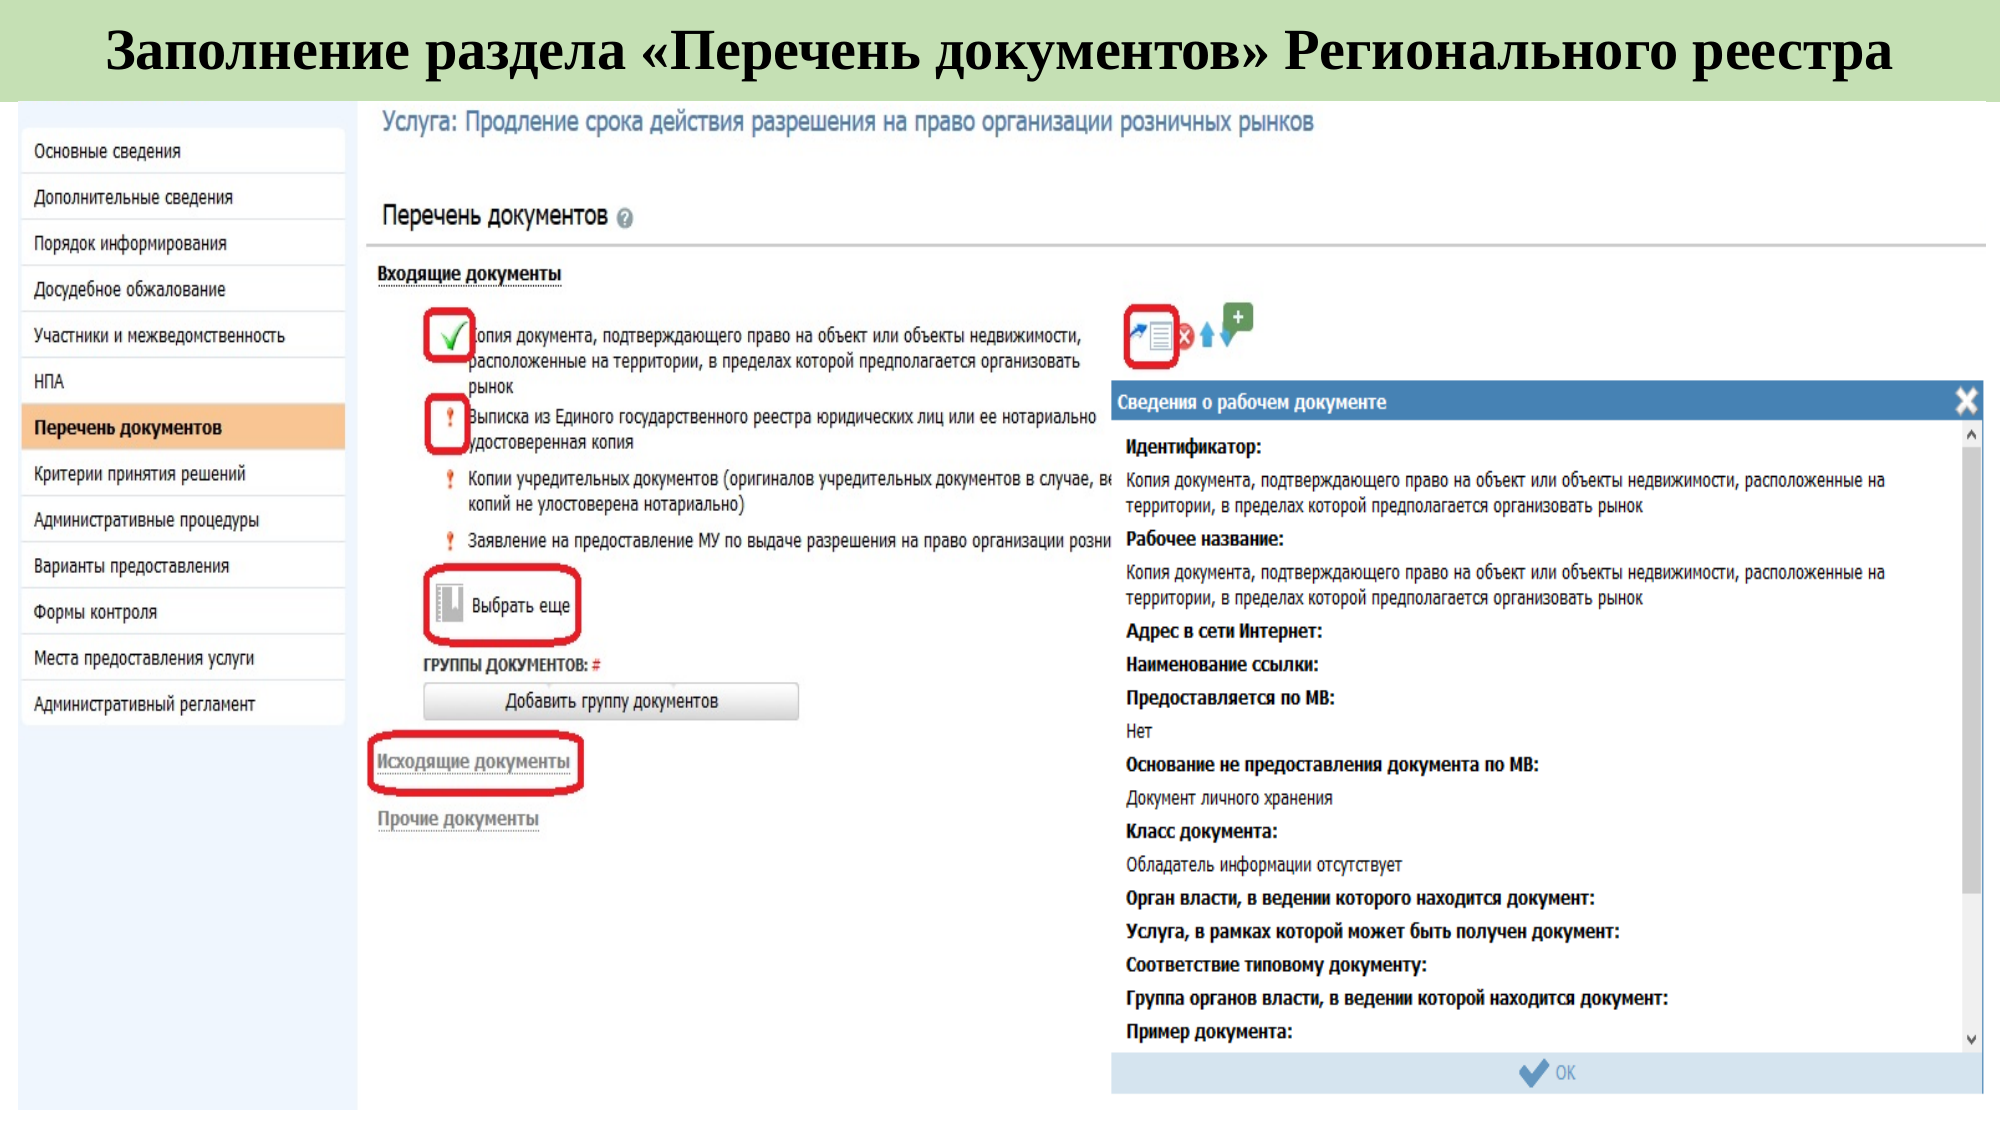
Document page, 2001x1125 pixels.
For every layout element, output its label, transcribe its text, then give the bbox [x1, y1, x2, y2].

picture [17, 101, 1987, 1111]
text_box Заполнение раздела «Перечень документов» Регионального реестра [0, 0, 2000, 102]
